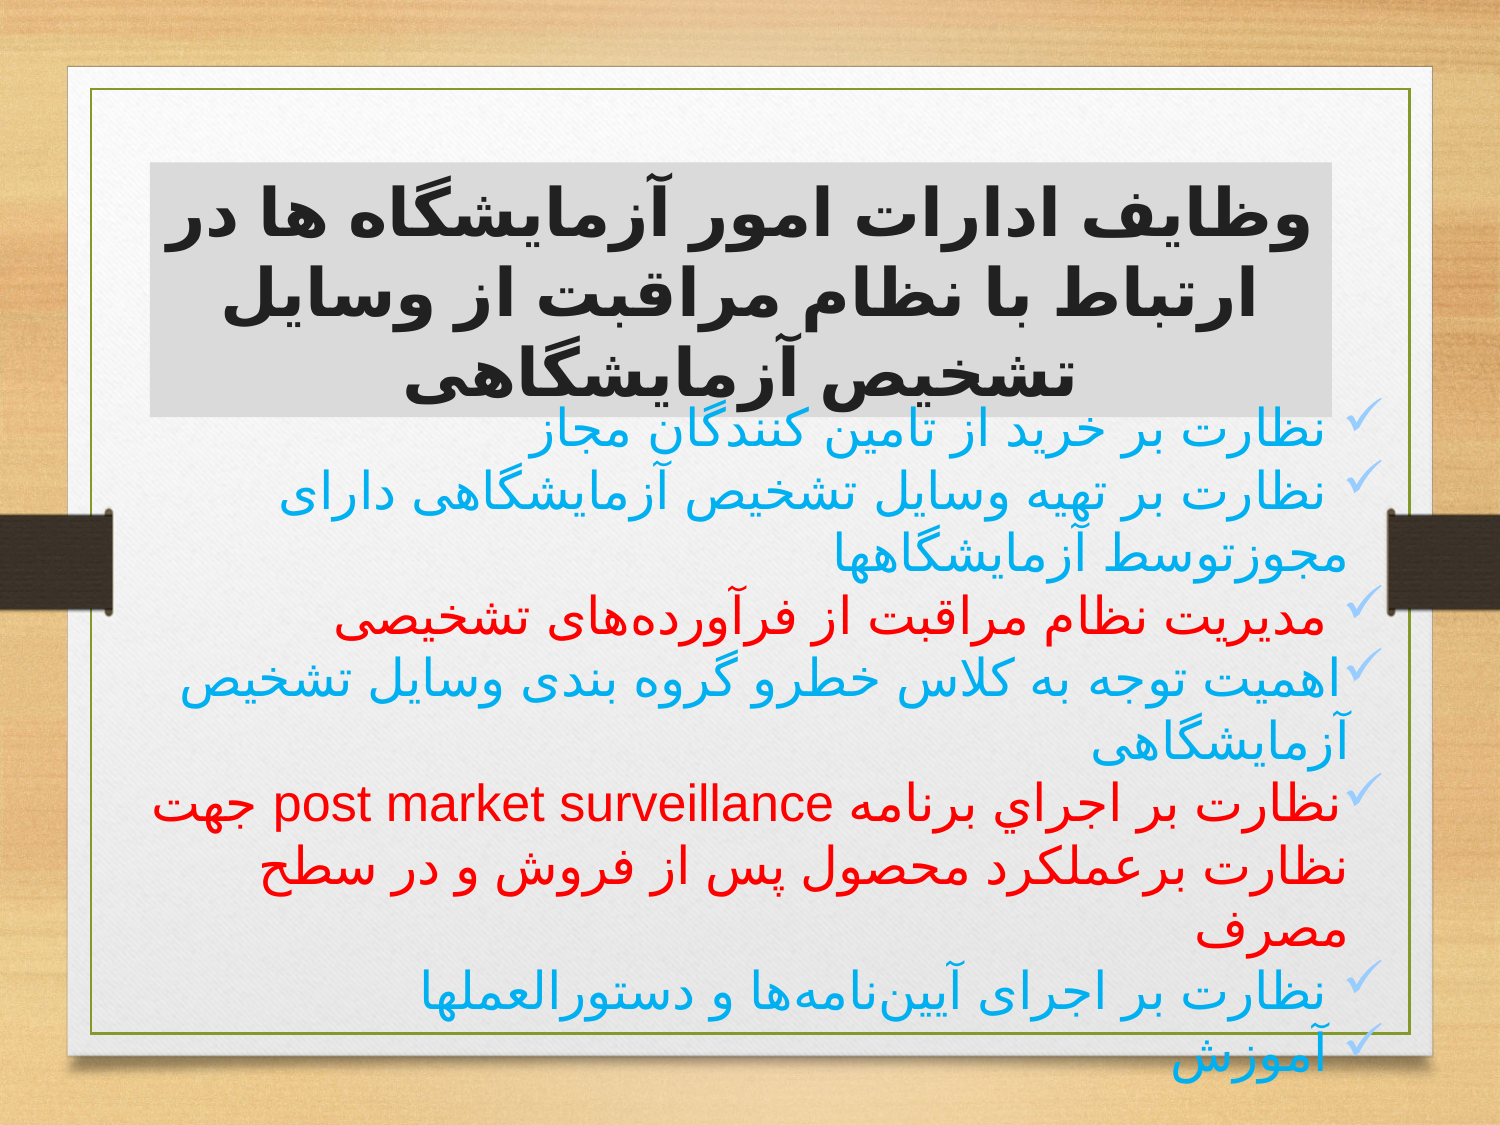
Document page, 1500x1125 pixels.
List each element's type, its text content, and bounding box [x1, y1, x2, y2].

text_box نظارت بر خرید از تامین کنندگان مجاز نظارت بر تهیه وسایل تشخیص آزمایشگاهی دارای مجوزتوسط آزمایشگاهها مديريت نظام مراقبت از فرآورده‌های تشخيصی اهمیت توجه به کلاس خطرو گروه بندی وسایل تشخیص آزمایشگاهی نظارت بر اجراي برنامه post market surveillance جهت نظارت برعملکرد محصول پس از فروش و در سطح مصرف نظارت بر اجرای آيين‌نامه‌ها و دستورالعملها آموزش ... [112, 387, 1400, 1125]
text_box وظایف ادارات امور آزمایشگاه ها در ارتباط با نظام مراقبت از وسایل تشخیص آزمایشگاهی [149, 162, 1332, 387]
picture [0, 0, 1500, 1125]
